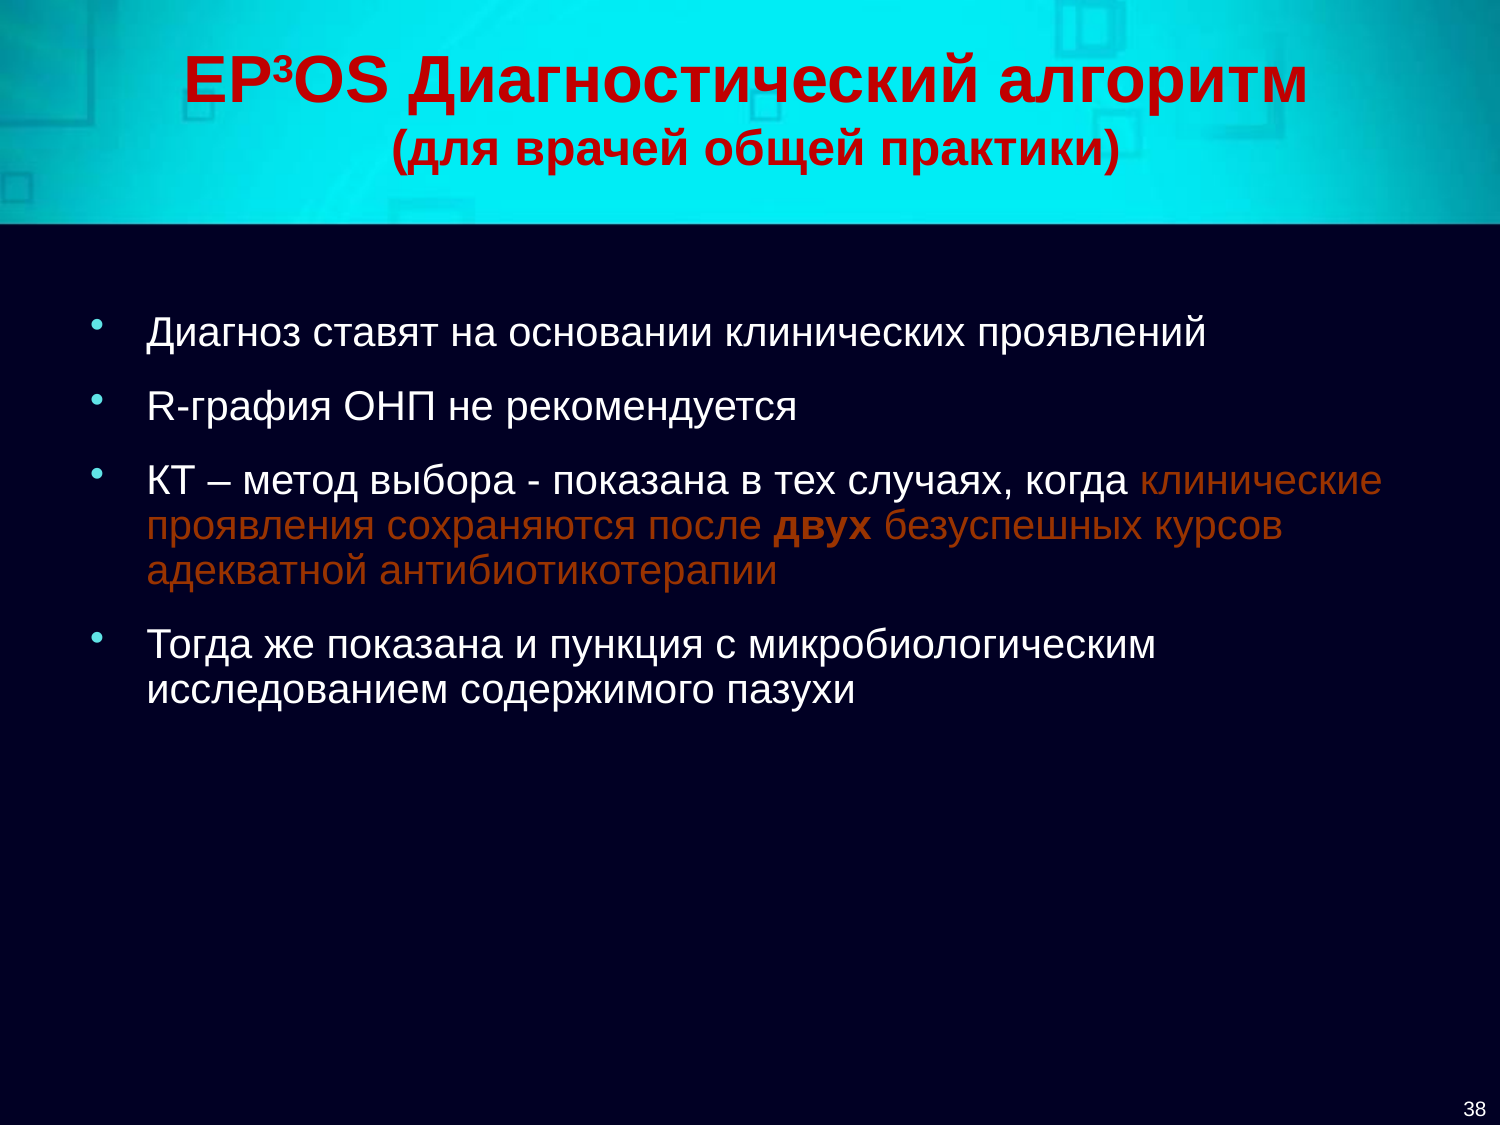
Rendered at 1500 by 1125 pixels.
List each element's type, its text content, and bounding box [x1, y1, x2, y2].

title EP3OS Диагностический алгоритм (для врачей общей практики) [50, 24, 1463, 176]
list Диагноз ставят на основании клинических проявлений R-графия ОНП не рекомендуется КТ – метод выбора - показана в тех случаях, когда клинические проявления сохраняются после двух безуспешных курсов адекватной антибиотикотерапии Тогда же показана и пункция с микробиологическим исследованием содержимого пазухи [75, 302, 1425, 1059]
picture [0, 0, 1500, 1125]
